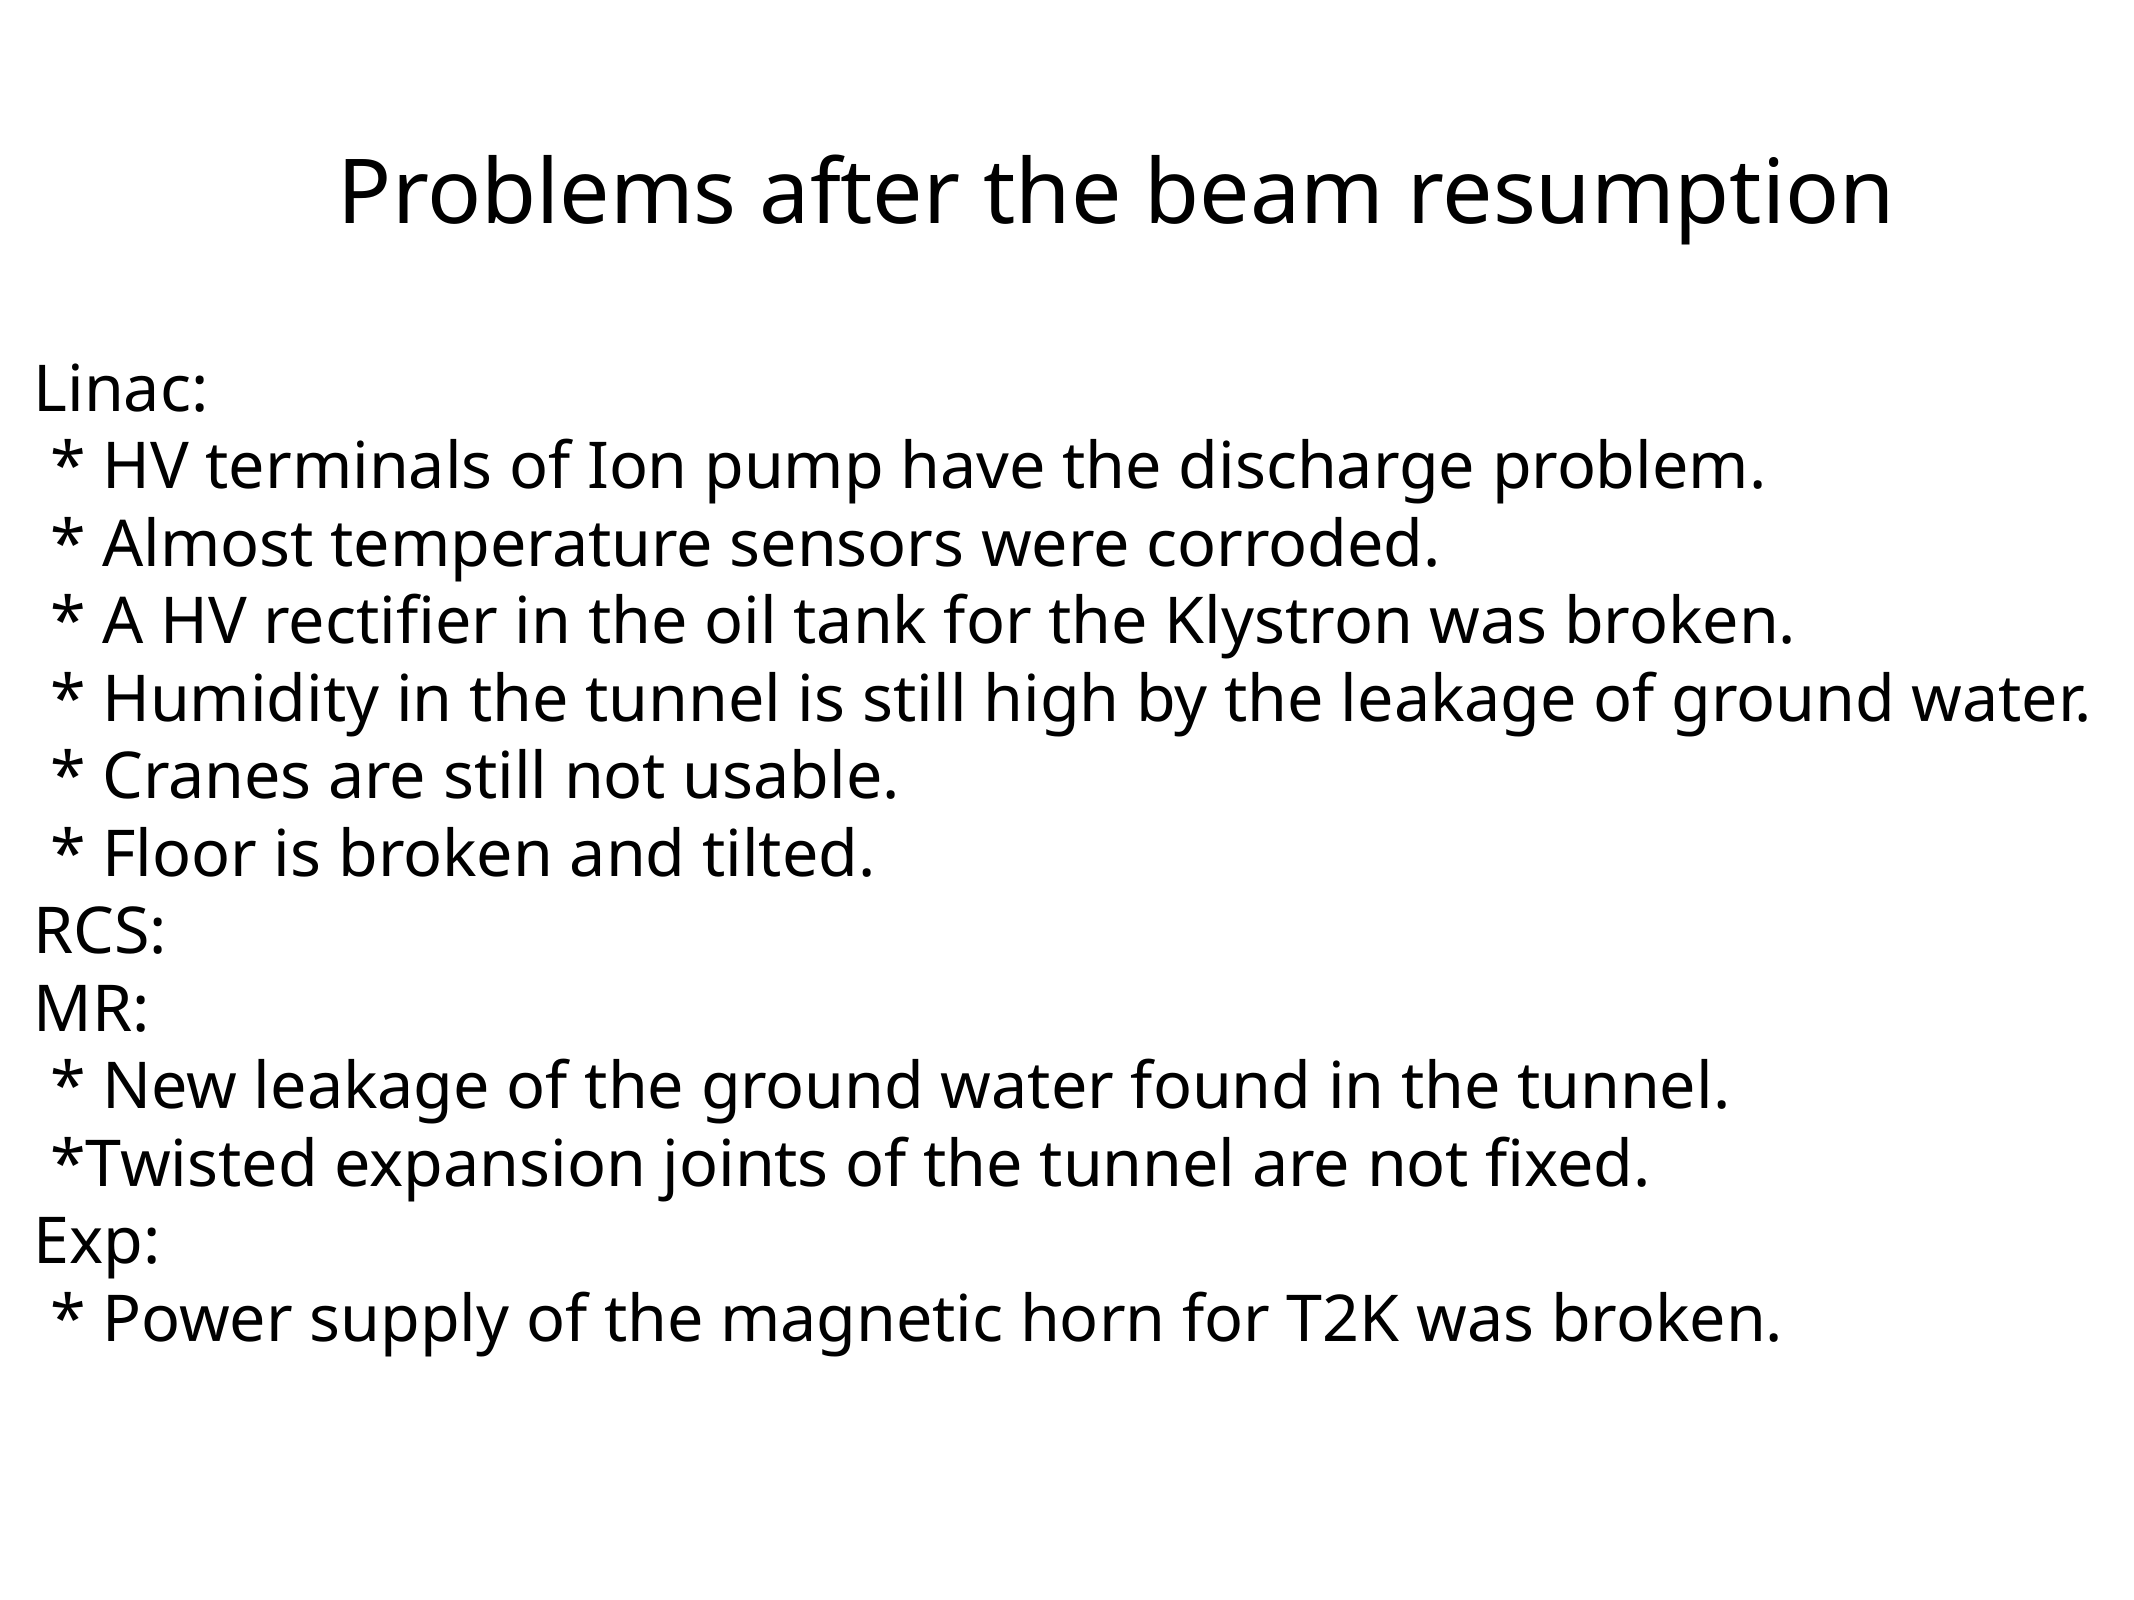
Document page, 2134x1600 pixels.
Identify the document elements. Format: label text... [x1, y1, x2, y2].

text_box Linac: * HV terminals of Ion pump have the discharge problem. * Almost temperature sensors were corroded. * A HV rectifier in the oil tank for the Klystron was broken. * Humidity in the tunnel is still high by the leakage of ground water. * Cranes are still not usable. * Floor is broken and tilted. RCS: MR: * New leakage of the ground water found in the tunnel. *Twisted expansion joints of the tunnel are not fixed. Exp: * Power supply of the magnetic horn for T2K was broken. [18, 339, 2108, 1362]
text_box Problems after the beam resumption [322, 126, 1934, 250]
